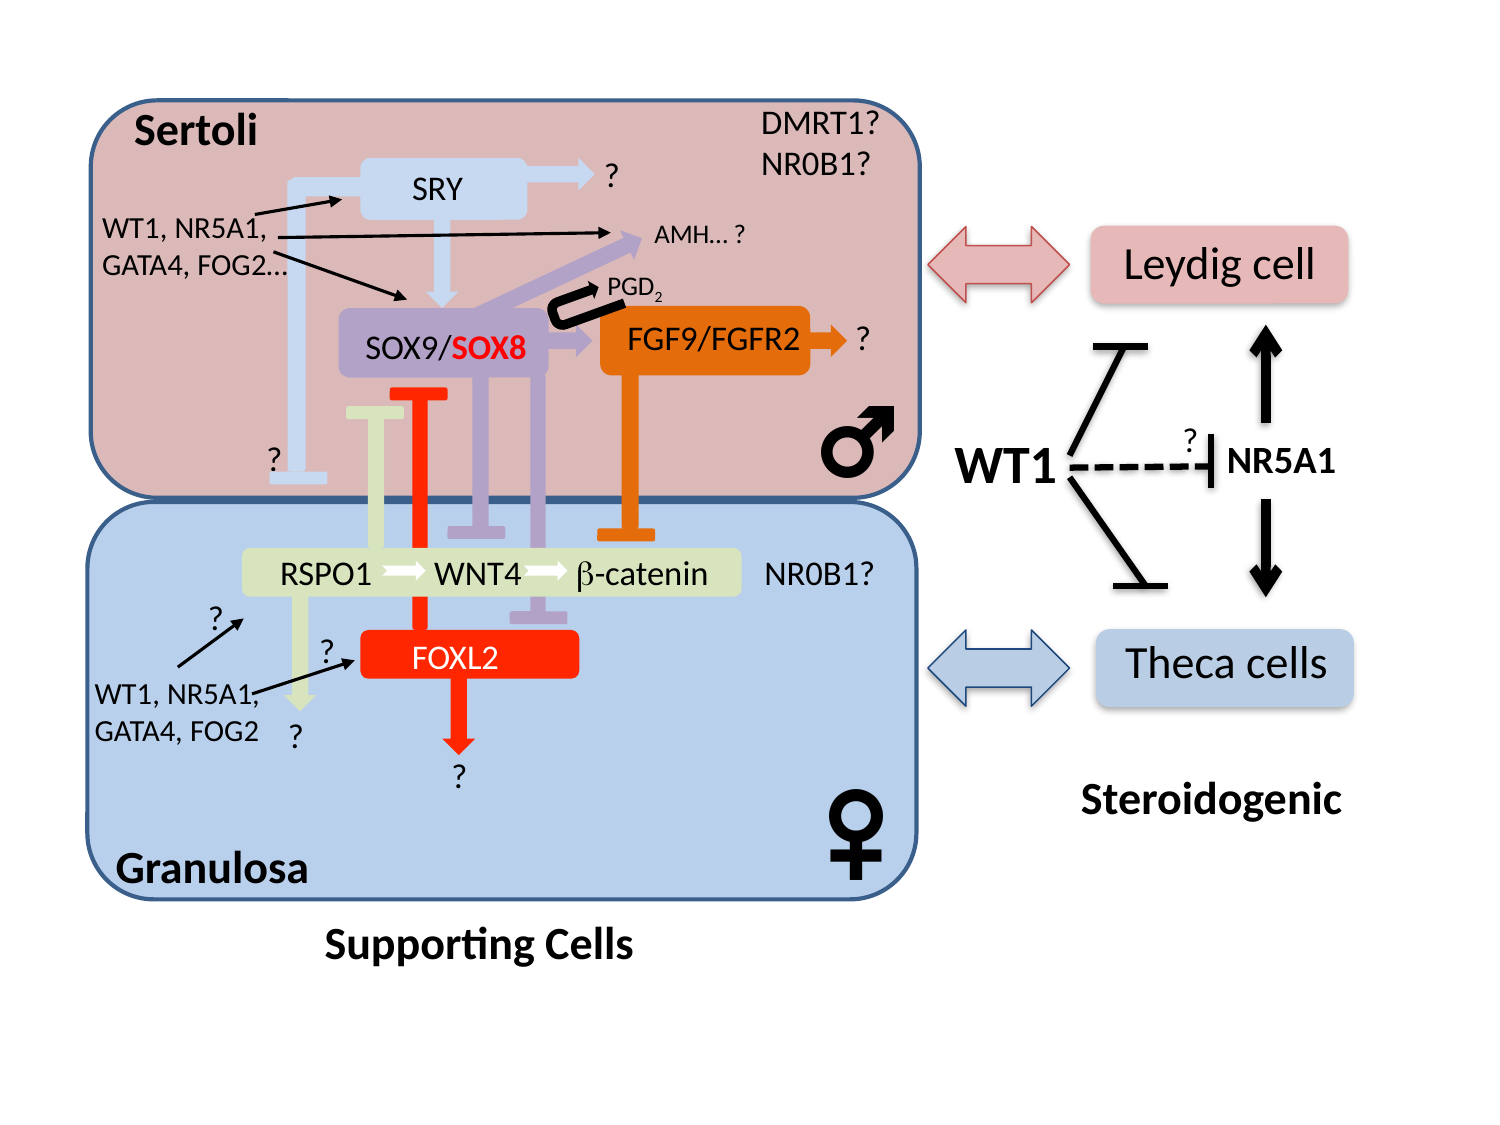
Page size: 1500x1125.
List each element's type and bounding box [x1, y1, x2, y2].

text_box [78, 92, 1360, 977]
